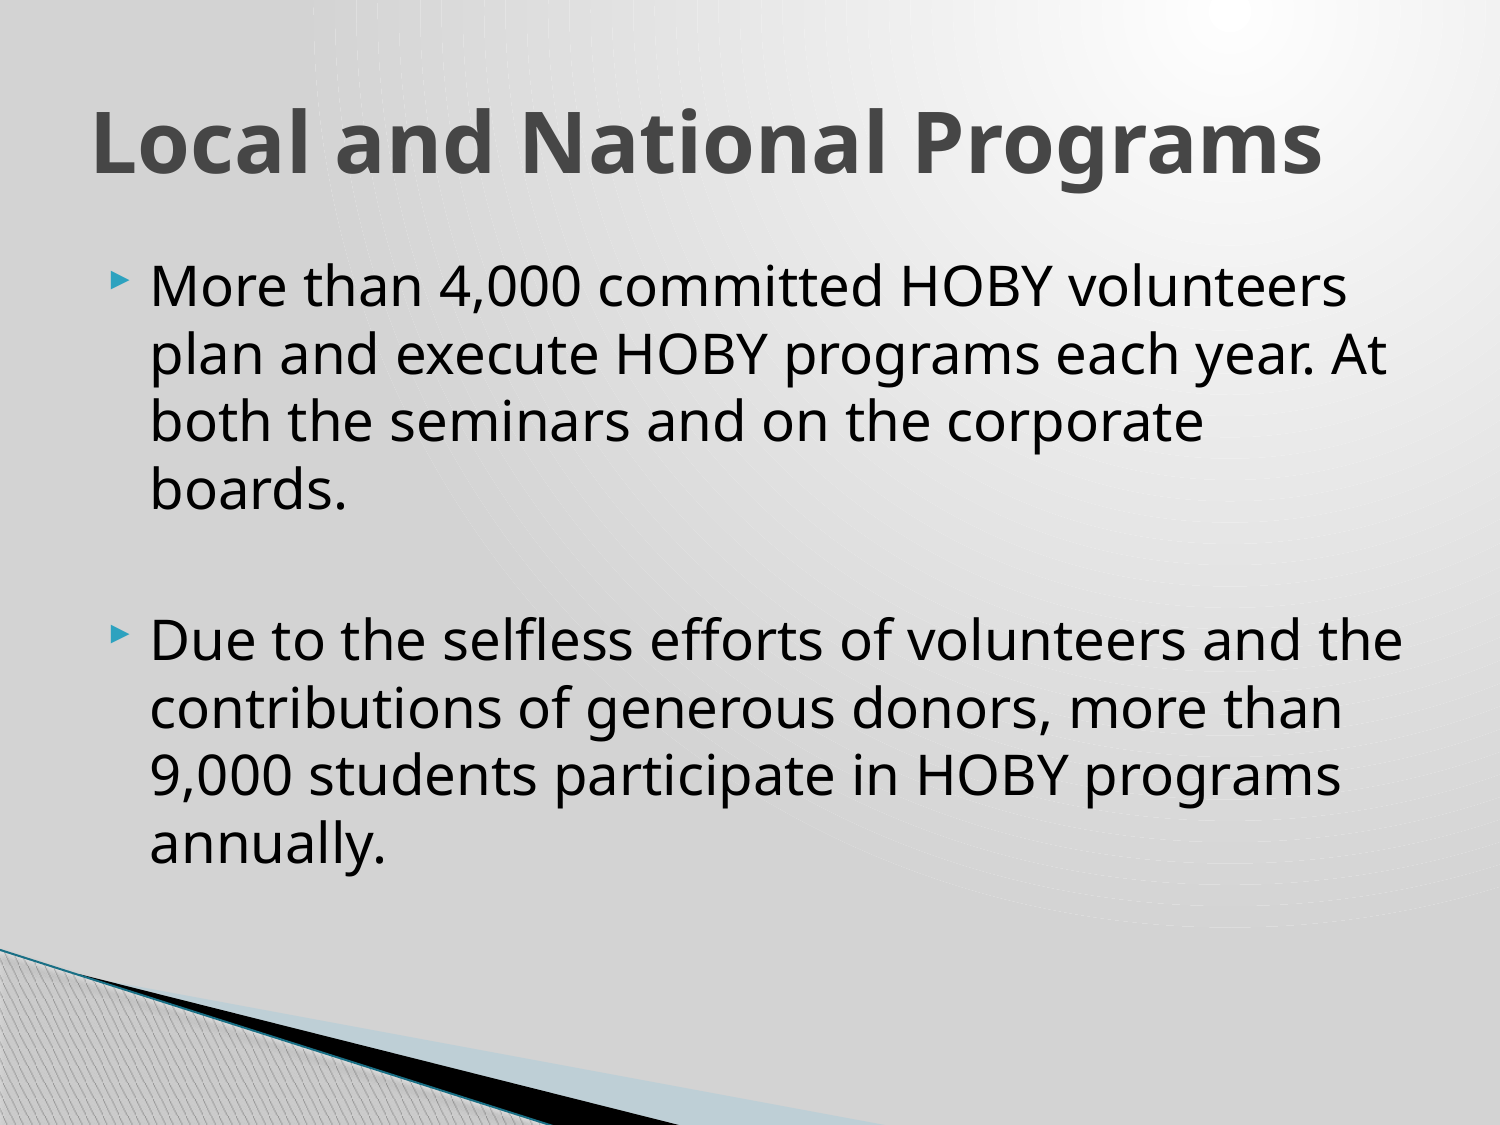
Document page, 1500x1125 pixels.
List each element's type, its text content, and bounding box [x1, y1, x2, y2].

list More than 4,000 committed HOBY volunteers plan and execute HOBY programs each year. At both the seminars and on the corporate boards. Due to the selfless efforts of volunteers and the contributions of generous donors, more than 9,000 students participate in HOBY programs annually. [75, 243, 1425, 1000]
title Local and National Programs [75, 45, 1425, 233]
